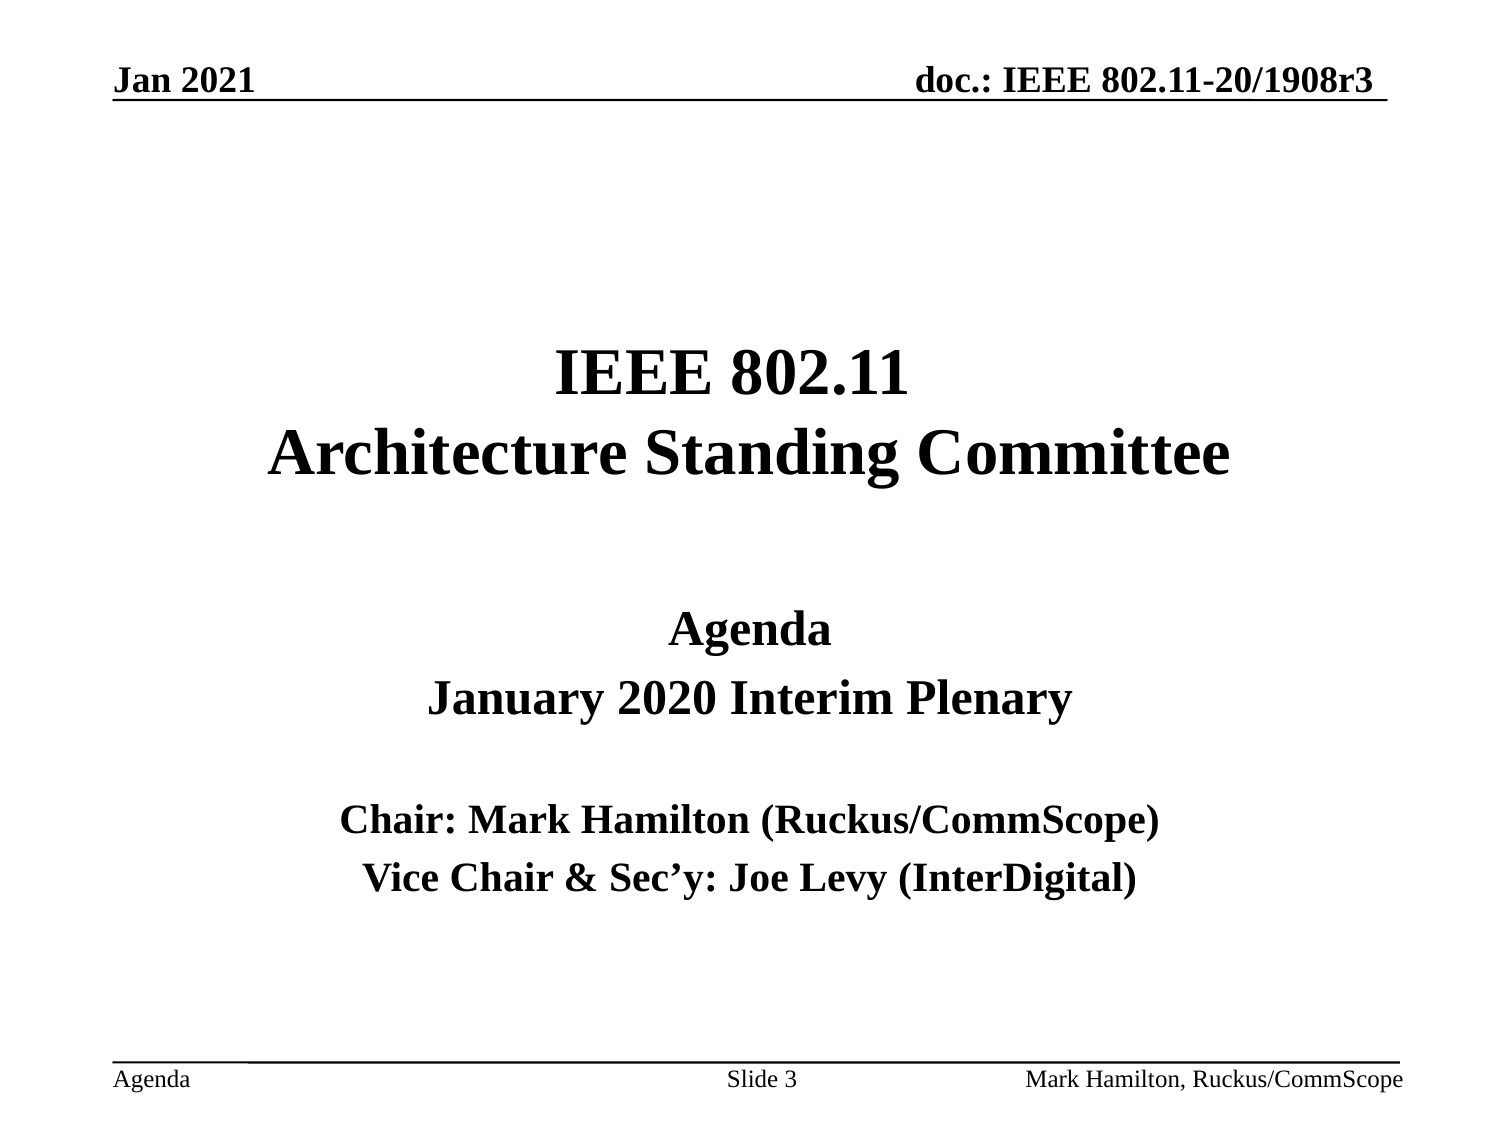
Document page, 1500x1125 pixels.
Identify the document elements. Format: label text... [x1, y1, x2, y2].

subtitle Agenda January 2020 Interim Plenary Chair: Mark Hamilton (Ruckus/CommScope) Vice Chair & Sec’y: Joe Levy (InterDigital) [225, 587, 1275, 875]
title IEEE 802.11 Architecture Standing Committee [112, 287, 1388, 529]
